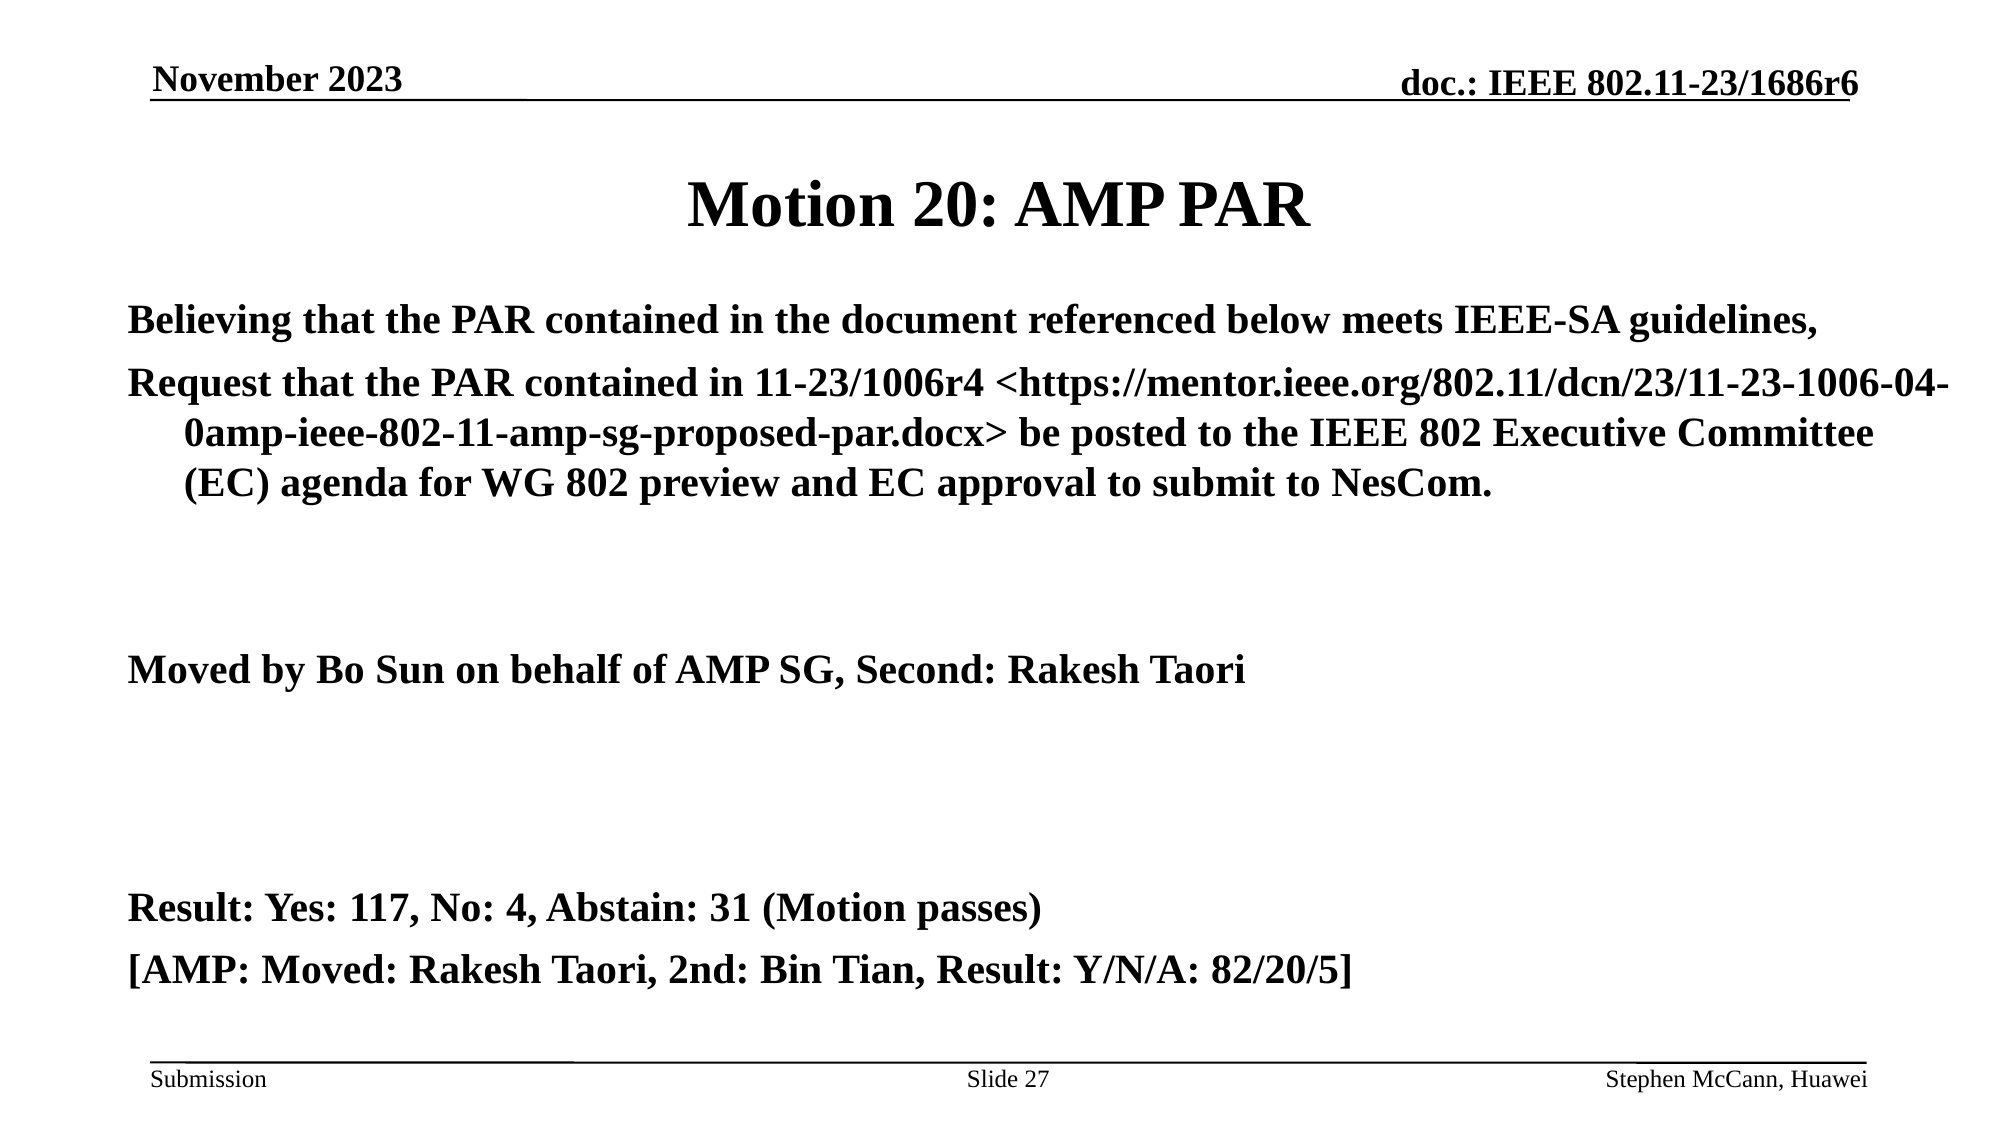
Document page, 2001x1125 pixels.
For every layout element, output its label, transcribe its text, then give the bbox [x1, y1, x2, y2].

list Believing that the PAR contained in the document referenced below meets IEEE-SA guidelines, Request that the PAR contained in 11-23/1006r4 <https://mentor.ieee.org/802.11/dcn/23/11-23-1006-04-0amp-ieee-802-11-amp-sg-proposed-par.docx> be posted to the IEEE 802 Executive Committee (EC) agenda for WG 802 preview and EC approval to submit to NesCom. Moved by Bo Sun on behalf of AMP SG, Second: Rakesh Taori Result: Yes: 117, No: 4, Abstain: 31 (Motion passes) [AMP: Moved: Rakesh Taori, 2nd: Bin Tian, Result: Y/N/A: 82/20/5] [112, 284, 1976, 1022]
slide_number Slide 27 [950, 1061, 1067, 1123]
footer Stephen McCann, Huawei [1171, 1061, 1869, 1093]
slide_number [152, 54, 563, 100]
title Motion 20: AMP PAR [149, 112, 1850, 284]
